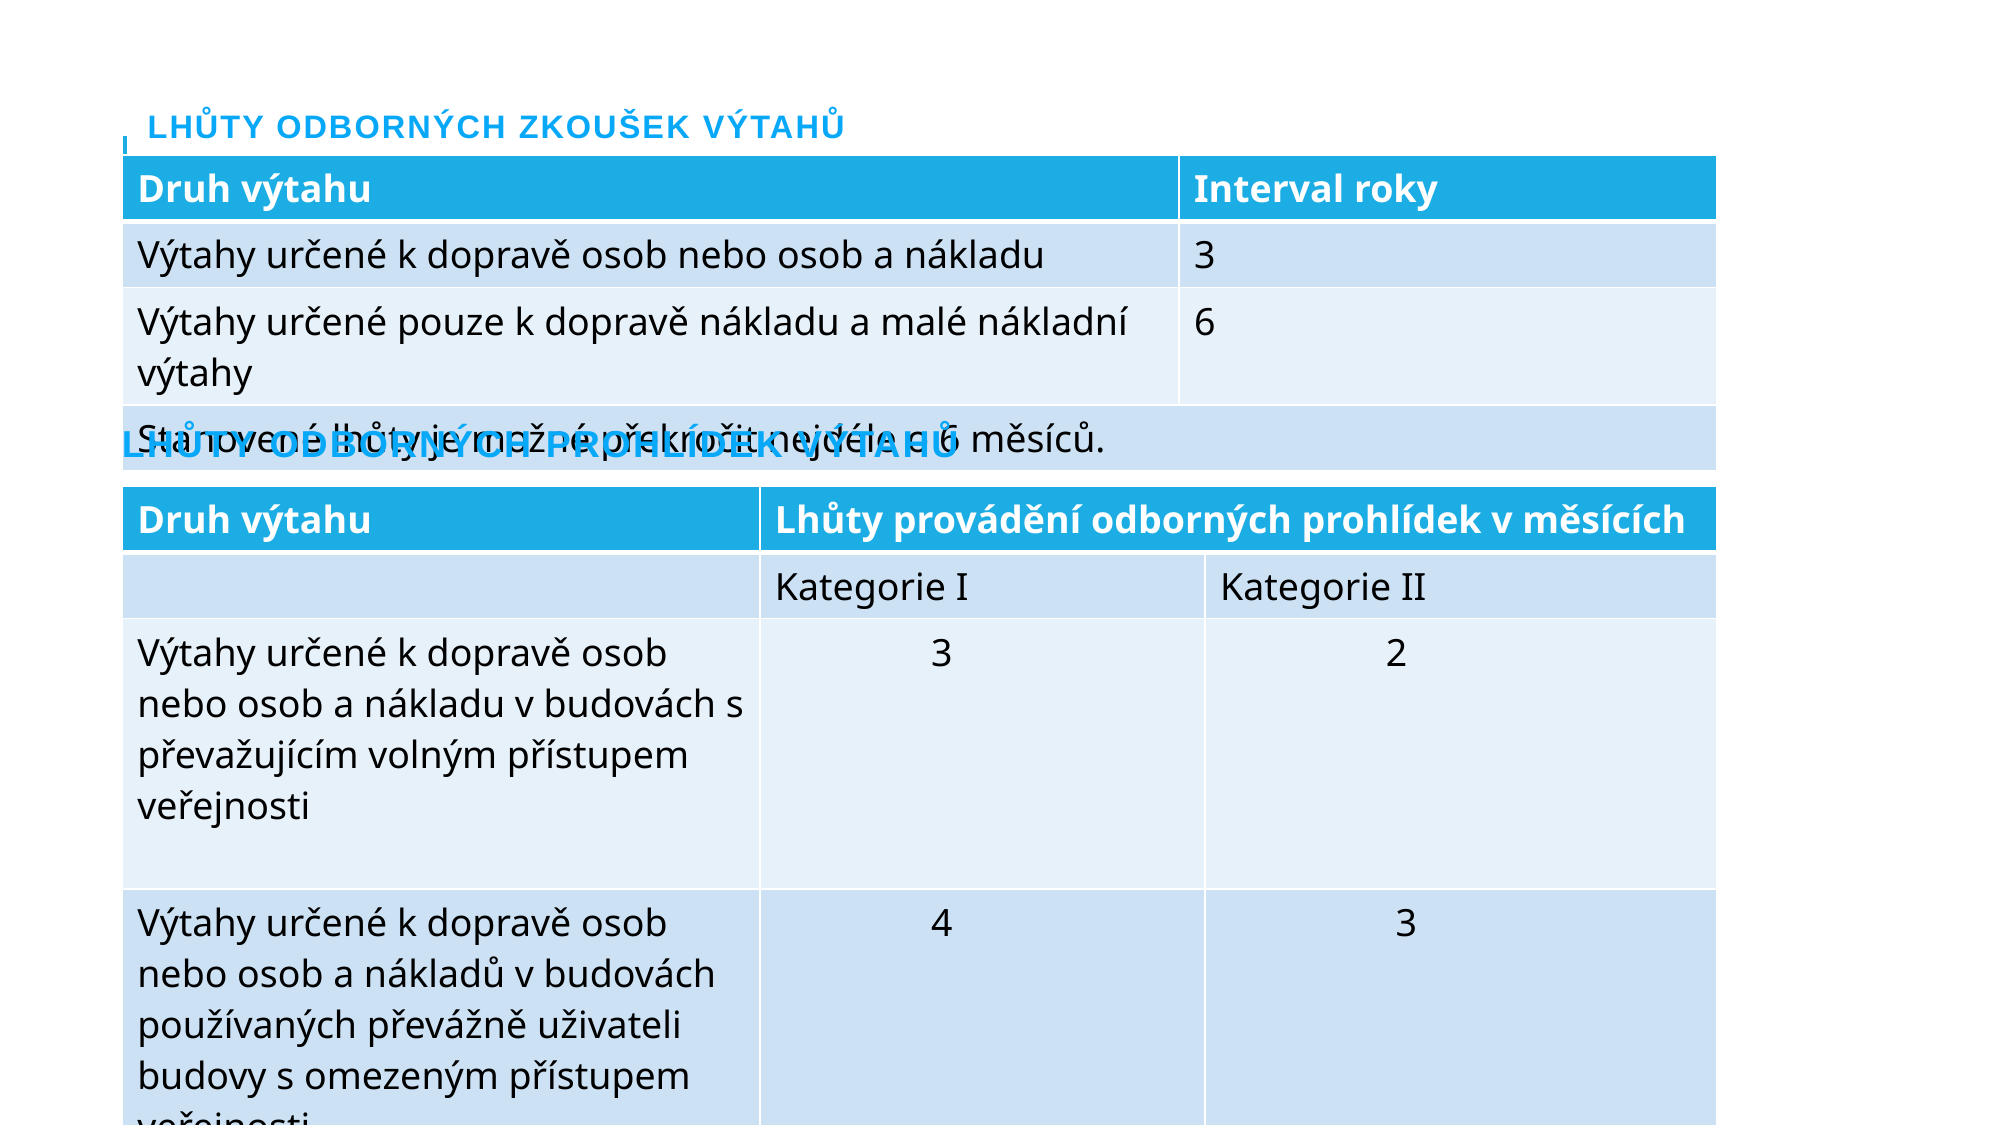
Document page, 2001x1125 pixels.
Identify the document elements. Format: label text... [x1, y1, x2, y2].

table_header Interval roky [1180, 156, 1716, 219]
table_cell 3 [1206, 890, 1716, 1125]
text_box Lhůty odborných prohlídek výtahů [106, 408, 1702, 487]
table_header Lhůty provádění odborných prohlídek v měsících [761, 487, 1716, 550]
table_header Druh výtahu [123, 487, 759, 550]
table_cell Výtahy určené pouze k dopravě nákladu a malé nákladní výtahy [123, 288, 1178, 404]
table_cell Kategorie I [761, 555, 1204, 618]
table_cell 3 [1180, 224, 1716, 287]
table_cell 4 [761, 890, 1204, 1125]
table_cell [123, 555, 759, 618]
title lhůty odborných zkoušek výtahů [132, 106, 1728, 184]
table_cell Výtahy určené k dopravě osob nebo osob a nákladů v budovách používaných převážně uživateli budovy s omezeným přístupem veřejnosti [123, 890, 759, 1125]
table_cell 2 [1206, 619, 1716, 888]
table_header Druh výtahu [123, 156, 1178, 219]
table_cell Výtahy určené k dopravě osob nebo osob a nákladu v budovách s převažujícím volným přístupem veřejnosti [123, 619, 759, 888]
table_cell 3 [761, 619, 1204, 888]
table_cell Výtahy určené k dopravě osob nebo osob a nákladu [123, 224, 1178, 287]
table_cell 6 [1180, 288, 1716, 404]
table_cell Stanovené lhůty je možné překročit nejdéle o 6 měsíců. [123, 406, 1716, 470]
table_cell Kategorie II [1206, 555, 1716, 618]
